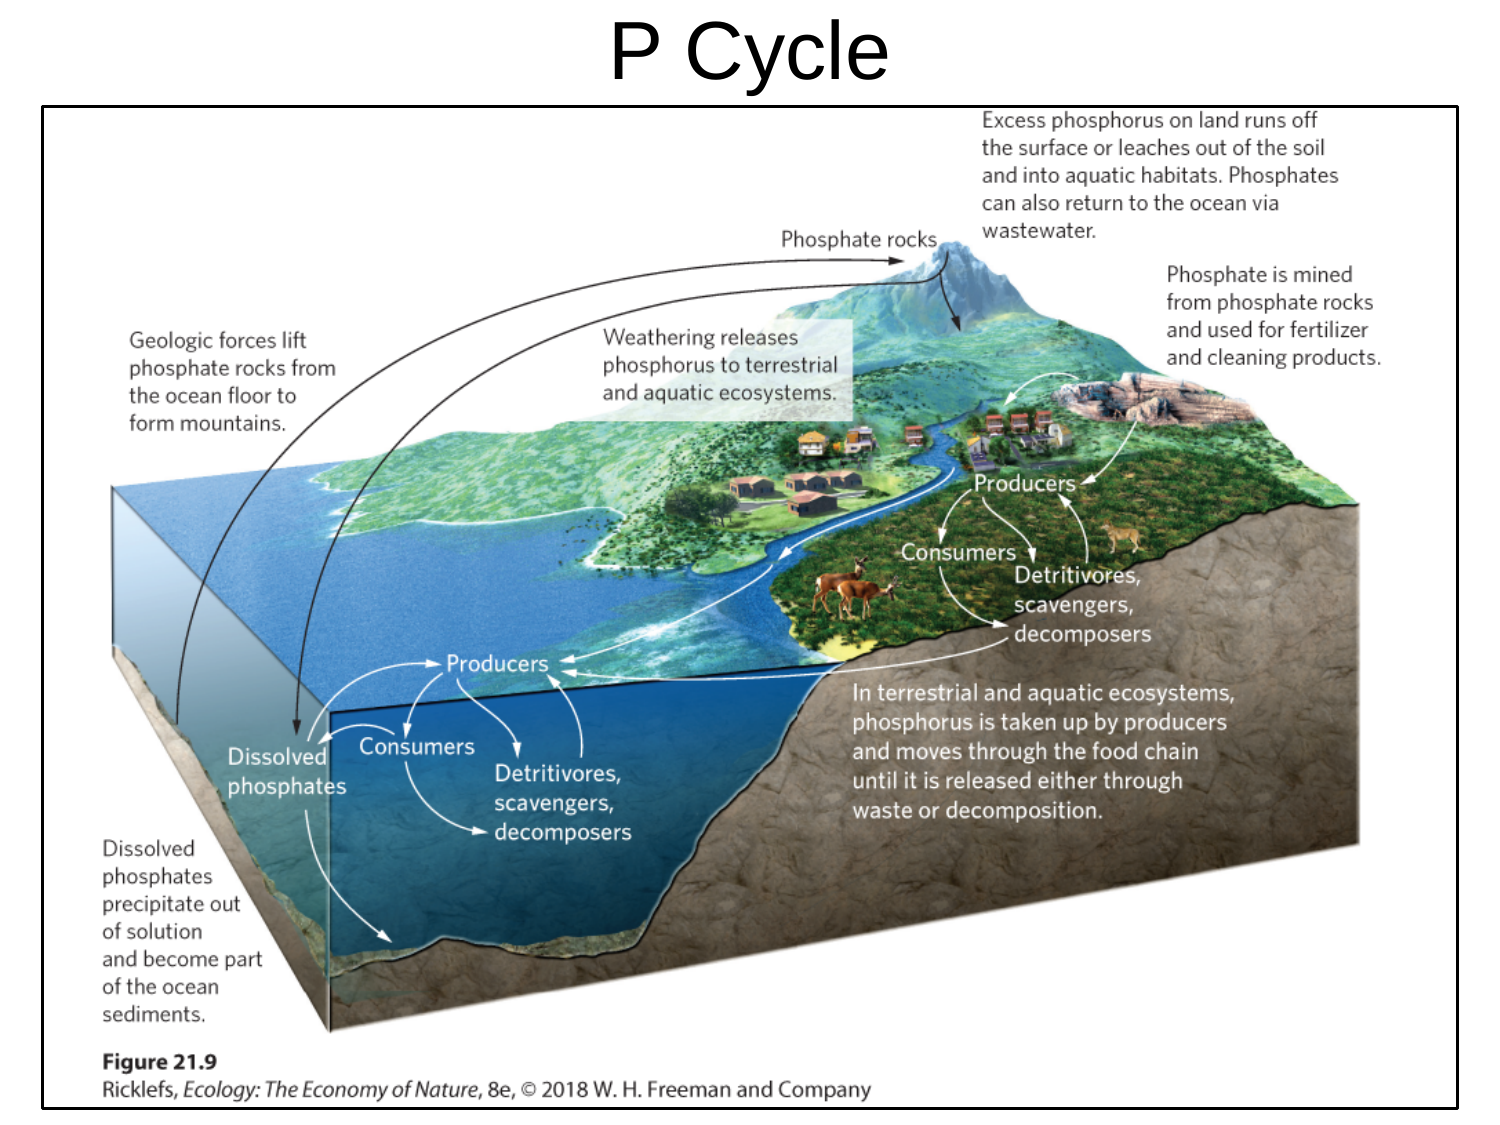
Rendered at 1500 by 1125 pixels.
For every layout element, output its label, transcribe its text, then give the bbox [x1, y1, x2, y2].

title P Cycle [75, 0, 1425, 105]
picture [43, 107, 1457, 1107]
